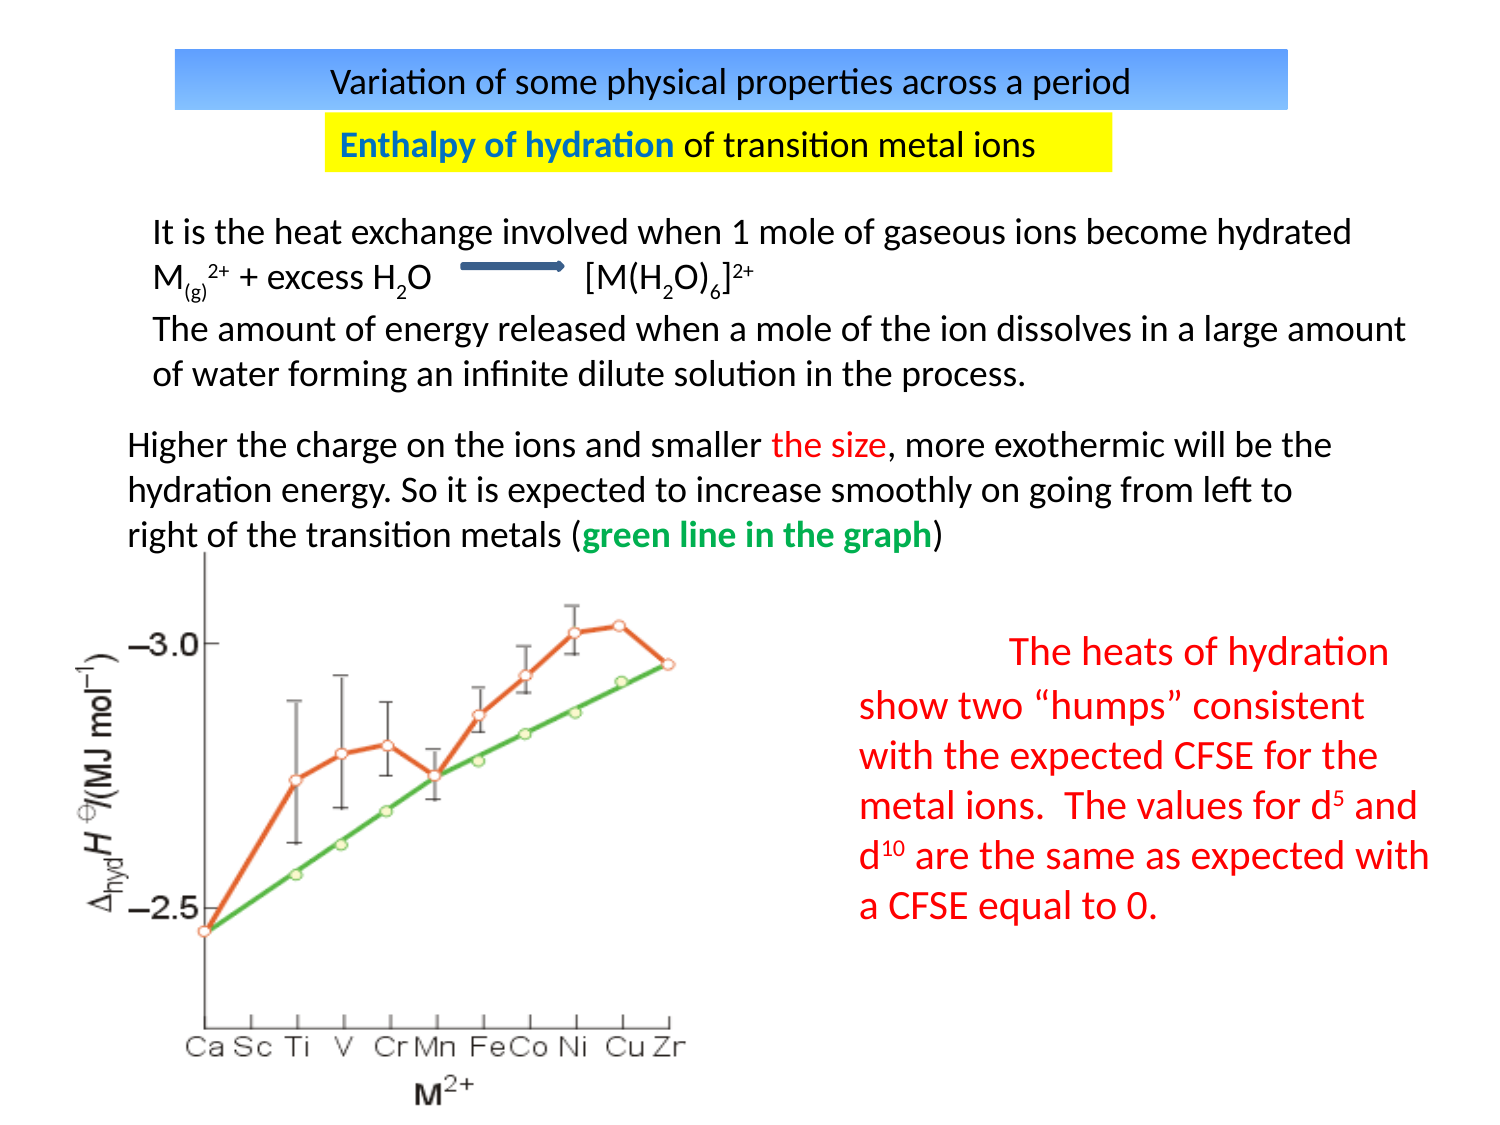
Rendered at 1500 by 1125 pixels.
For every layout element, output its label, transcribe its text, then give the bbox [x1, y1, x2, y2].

text_box Enthalpy of hydration of transition metal ions [324, 112, 1113, 173]
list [74, 549, 688, 1107]
text_box [460, 260, 565, 272]
text_box It is the heat exchange involved when 1 mole of gaseous ions become hydrated M(g)2+ + excess H2O [M(H2O)6]2+ The amount of energy released when a mole of the ion dissolves in a large amount of water forming an infinite dilute solution in the process. [137, 199, 1438, 401]
text_box Variation of some physical properties across a period [174, 49, 1288, 110]
list The heats of hydration show two “humps” consistent with the expected CFSE for the metal ions. The values for d5 and d10 are the same as expected with a CFSE equal to 0. [787, 600, 1450, 988]
text_box [374, 463, 1125, 525]
text_box Higher the charge on the ions and smaller the size, more exothermic will be the hydration energy. So it is expected to increase smoothly on going from left to right of the transition metals (green line in the graph) [112, 412, 1363, 563]
